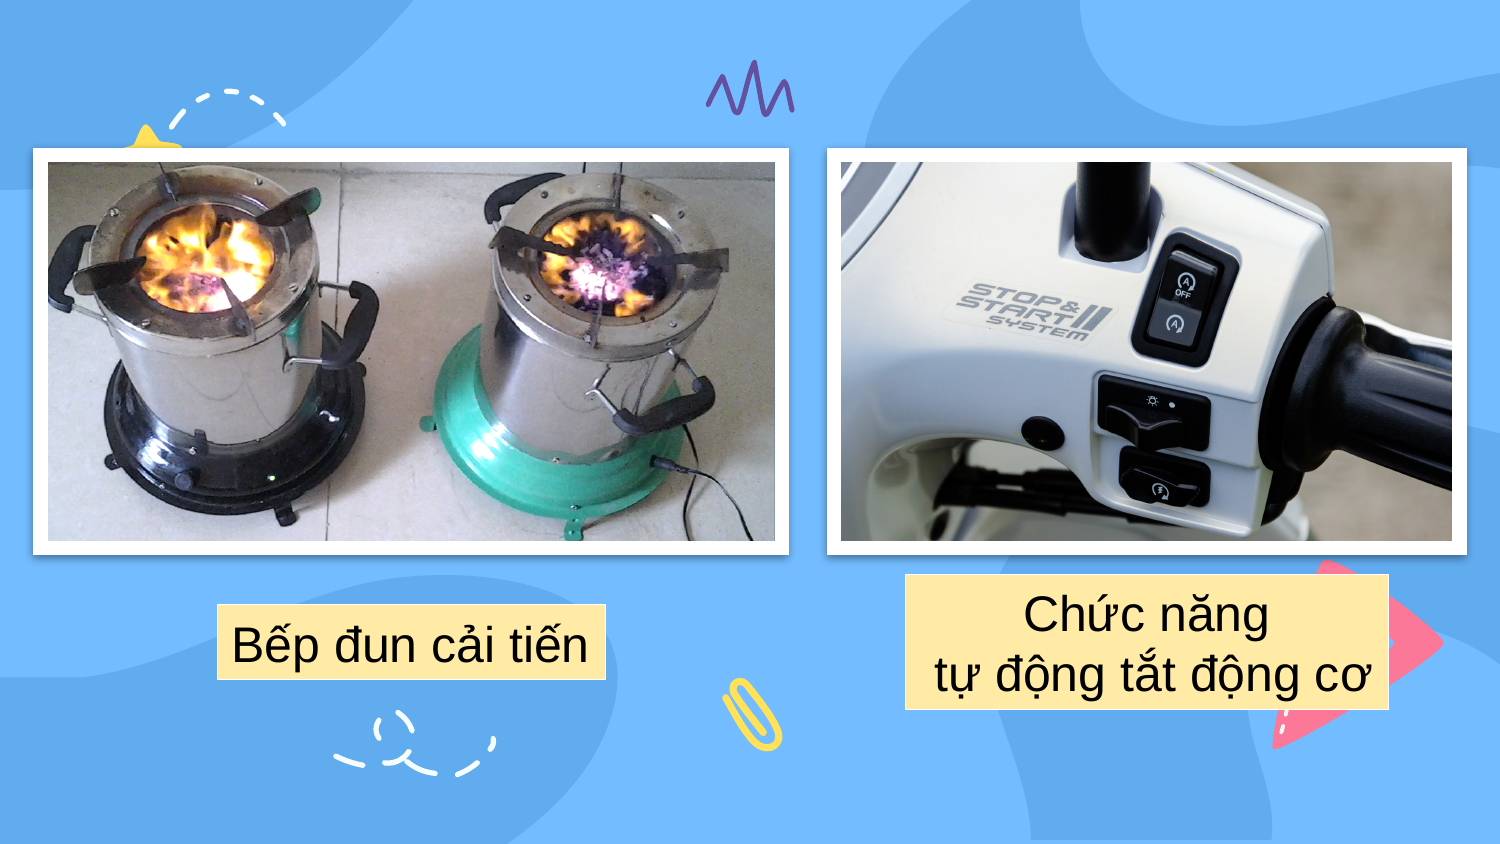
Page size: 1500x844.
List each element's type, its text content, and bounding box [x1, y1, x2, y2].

picture [47, 161, 775, 541]
text_box Chức năng tự động tắt động cơ [905, 574, 1389, 710]
text_box Bếp đun cải tiến [217, 604, 606, 680]
picture [840, 161, 1453, 541]
